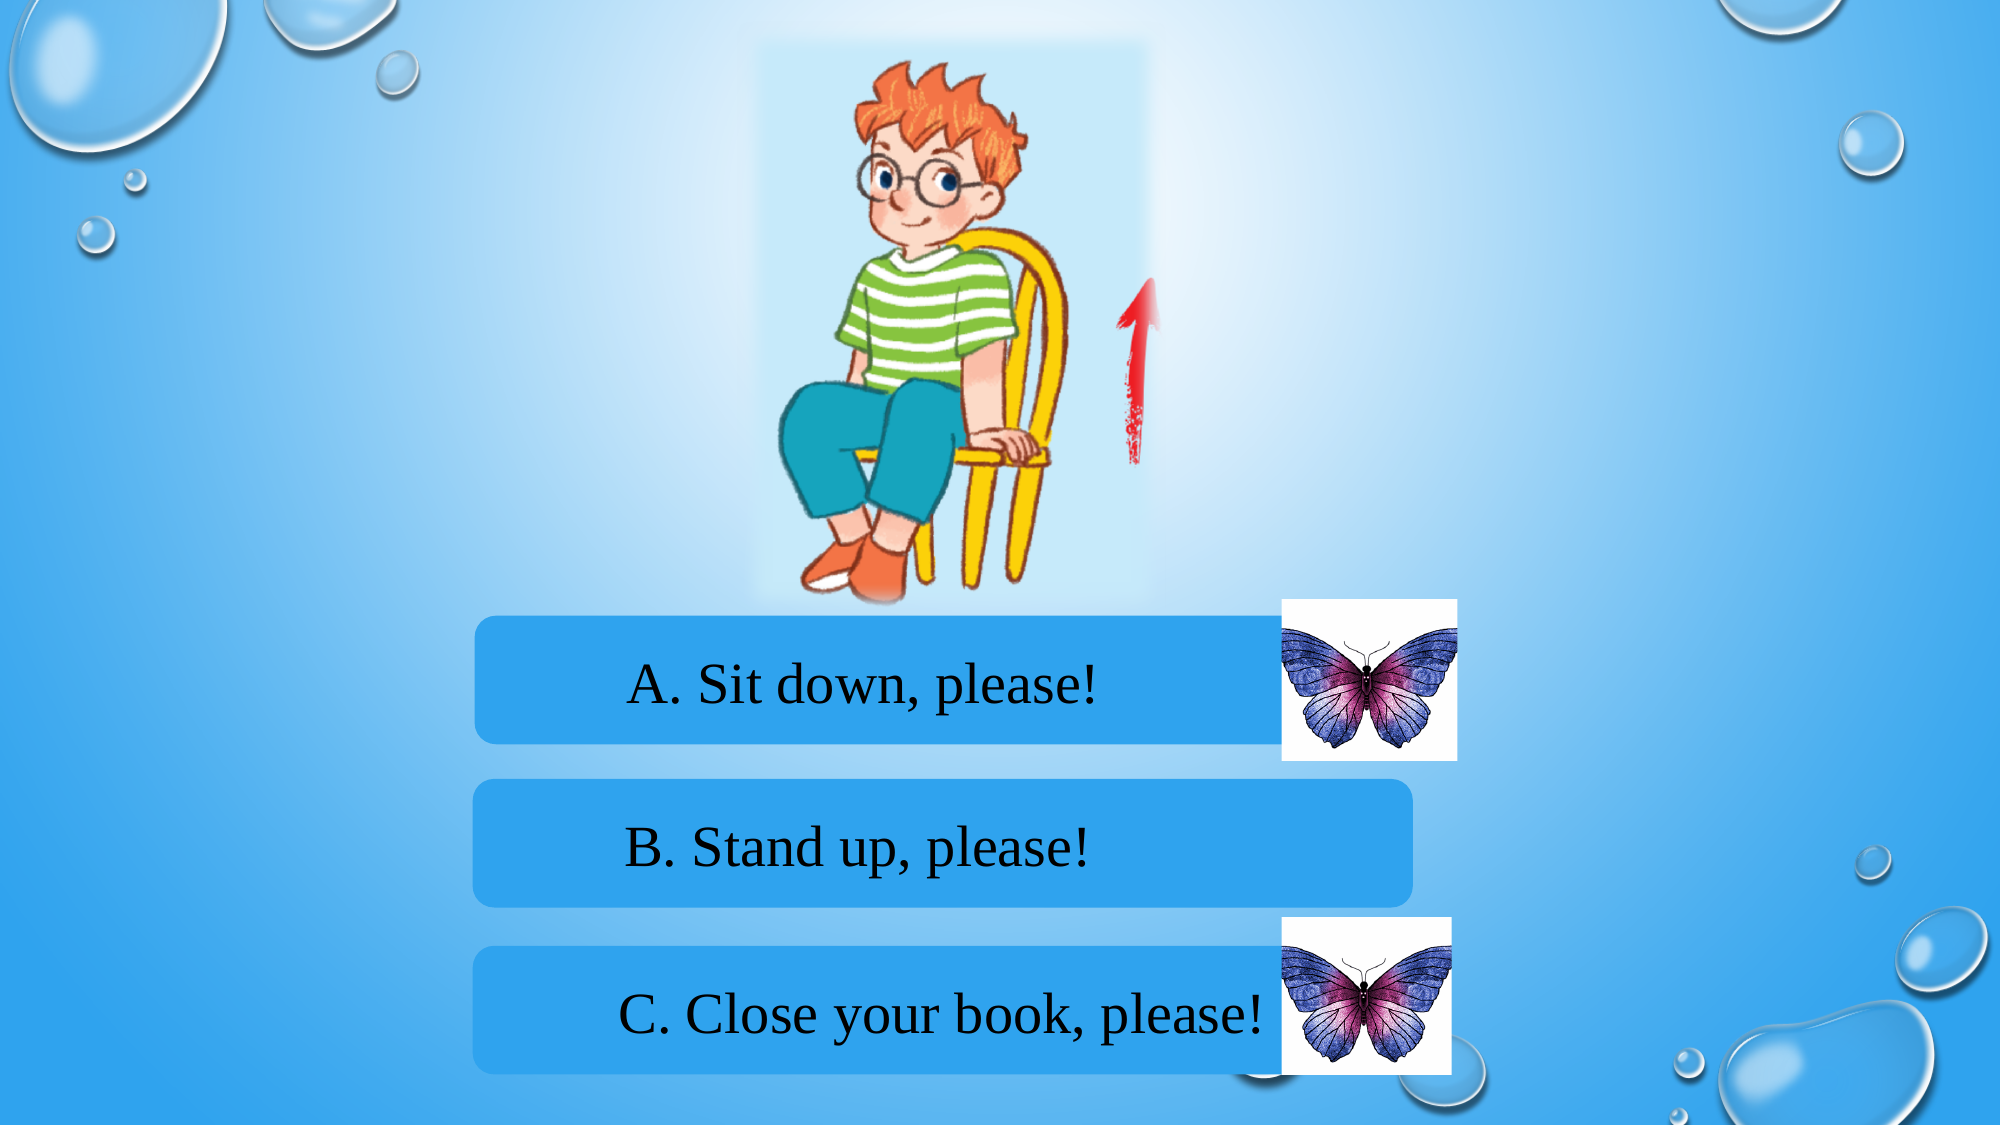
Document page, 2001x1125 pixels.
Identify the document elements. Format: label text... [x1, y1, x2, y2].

text_box C. Close your book, please! [471, 944, 1276, 1076]
text_box B. Stand up, please! [471, 777, 1415, 909]
text_box A. Sit down, please! [473, 614, 1275, 746]
picture [0, 0, 2000, 1125]
